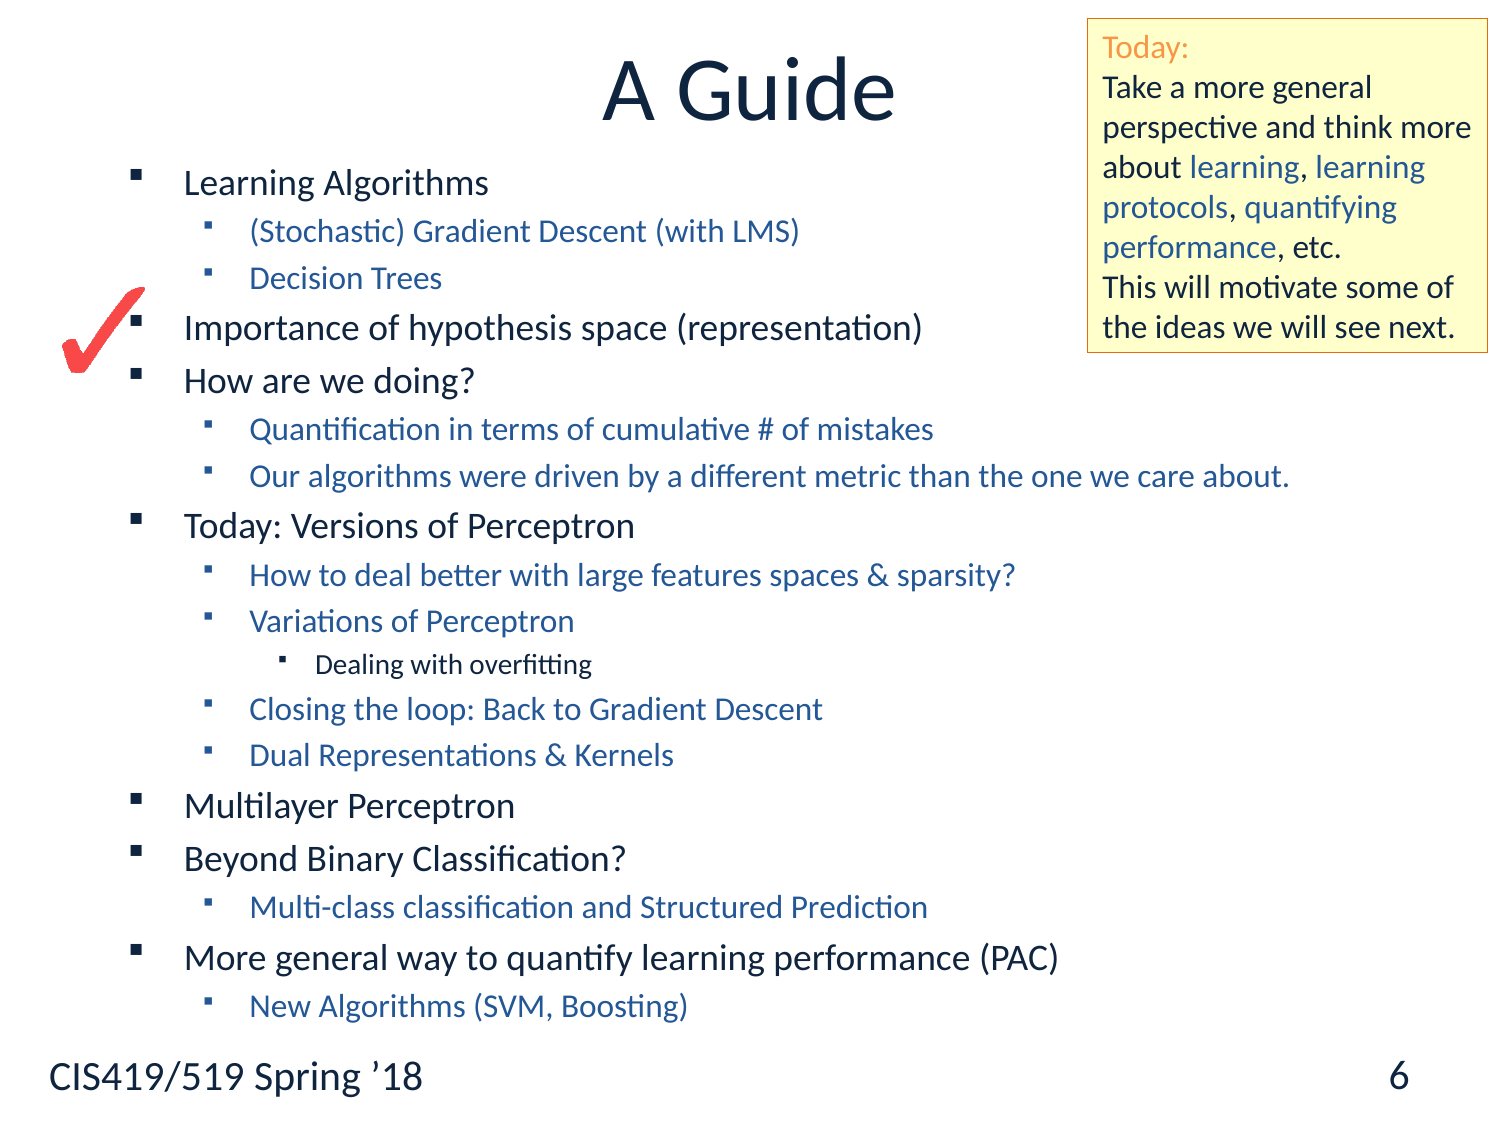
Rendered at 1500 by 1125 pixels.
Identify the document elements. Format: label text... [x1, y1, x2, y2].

picture [62, 287, 145, 373]
text_box Today: Take a more general perspective and think more about learning, learning protocols, quantifying performance, etc. This will motivate some of the ideas we will see next. [1087, 18, 1488, 353]
slide_number 6 [1074, 1042, 1425, 1103]
list Learning Algorithms (Stochastic) Gradient Descent (with LMS) Decision Trees Importance of hypothesis space (representation) How are we doing? Quantification in terms of cumulative # of mistakes Our algorithms were driven by a different metric than the one we care about. Today: Versions of Perceptron How to deal better with large features spaces & sparsity? Variations of Perceptron Dealing with overfitting Closing the loop: Back to Gradient Descent Dual Representations & Kernels Multilayer Perceptron Beyond Binary Classification? Multi-class classification and Structured Prediction More general way to quantify learning performance (PAC) New Algorithms (SVM, Boosting) [112, 149, 1388, 968]
title A Guide [112, 5, 1388, 149]
